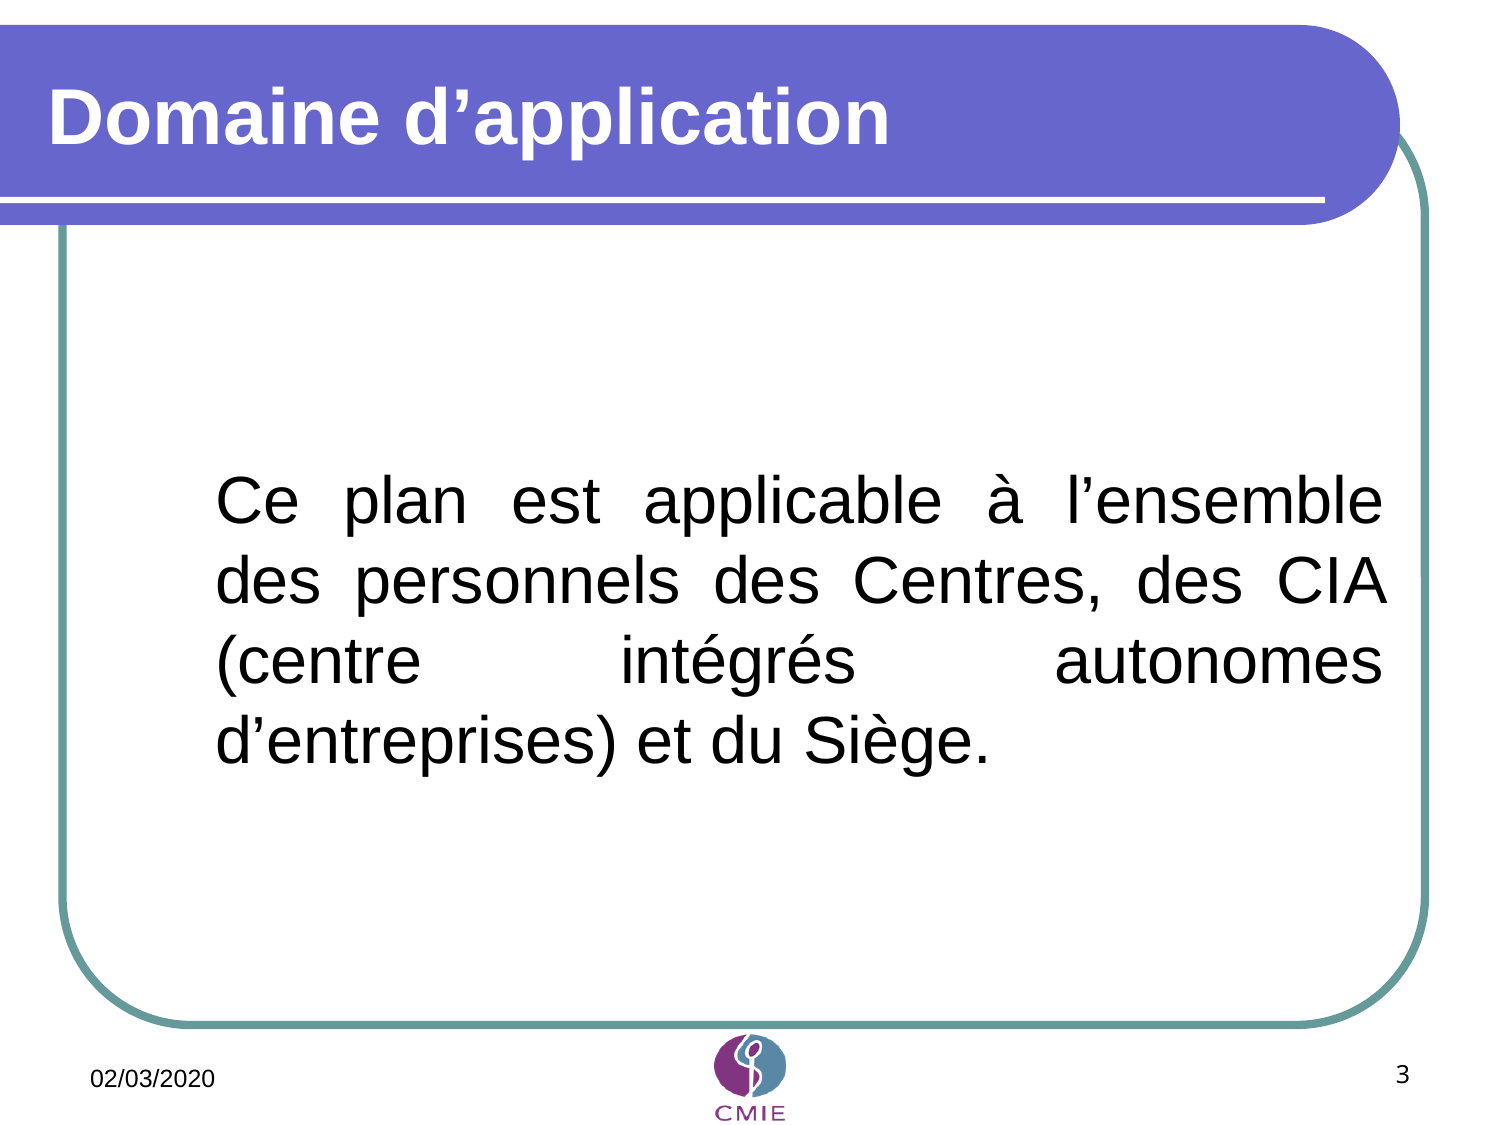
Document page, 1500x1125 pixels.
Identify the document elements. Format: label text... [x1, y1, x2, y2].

list Ce plan est applicable à l’ensemble des personnels des Centres, des CIA (centre intégrés autonomes d’entreprises) et du Siège. [99, 262, 1400, 988]
title Domaine d’application [32, 37, 1347, 188]
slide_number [75, 1025, 425, 1100]
picture [714, 1034, 786, 1121]
slide_number 3 [1074, 1025, 1425, 1100]
